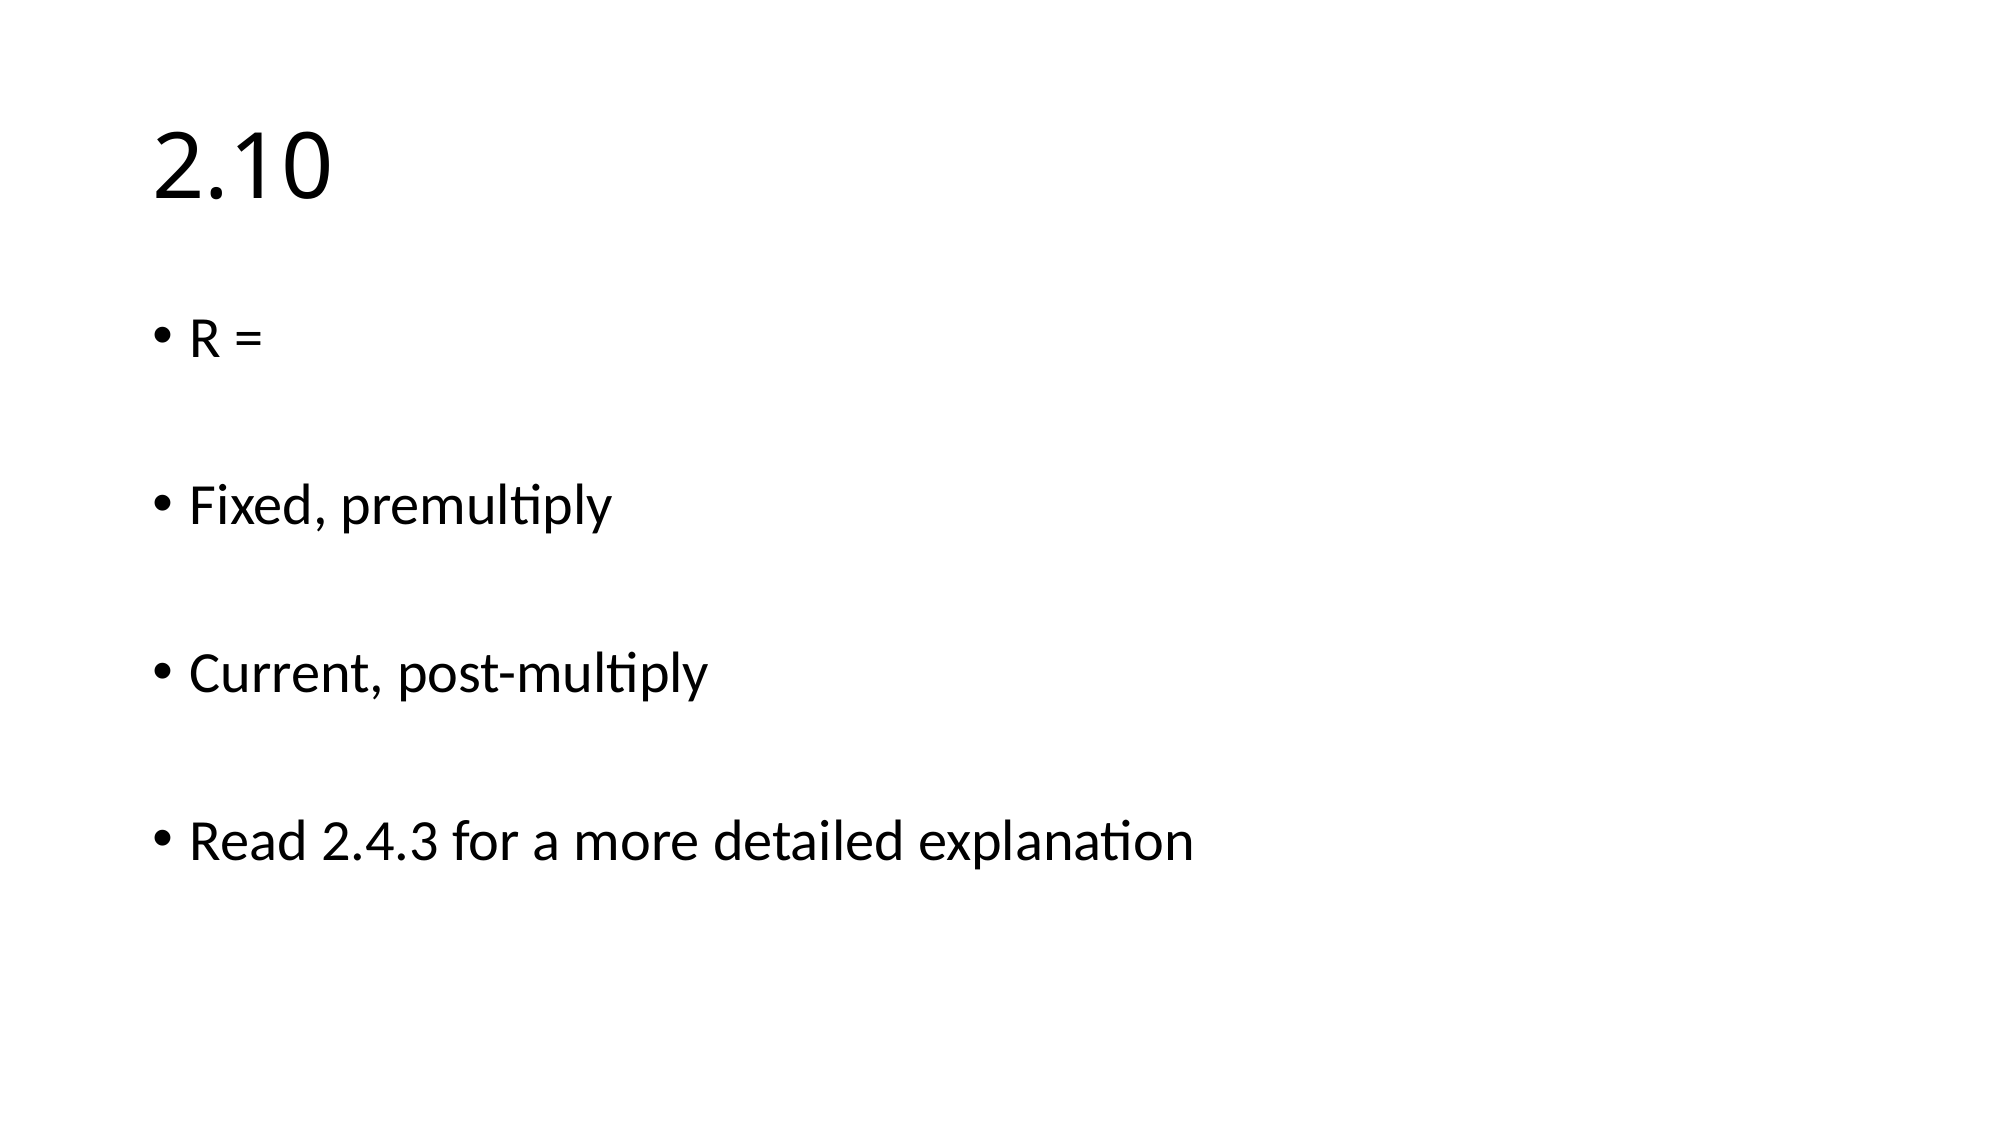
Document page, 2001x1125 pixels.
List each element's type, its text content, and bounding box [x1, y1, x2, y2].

title 2.10 [137, 59, 1863, 278]
